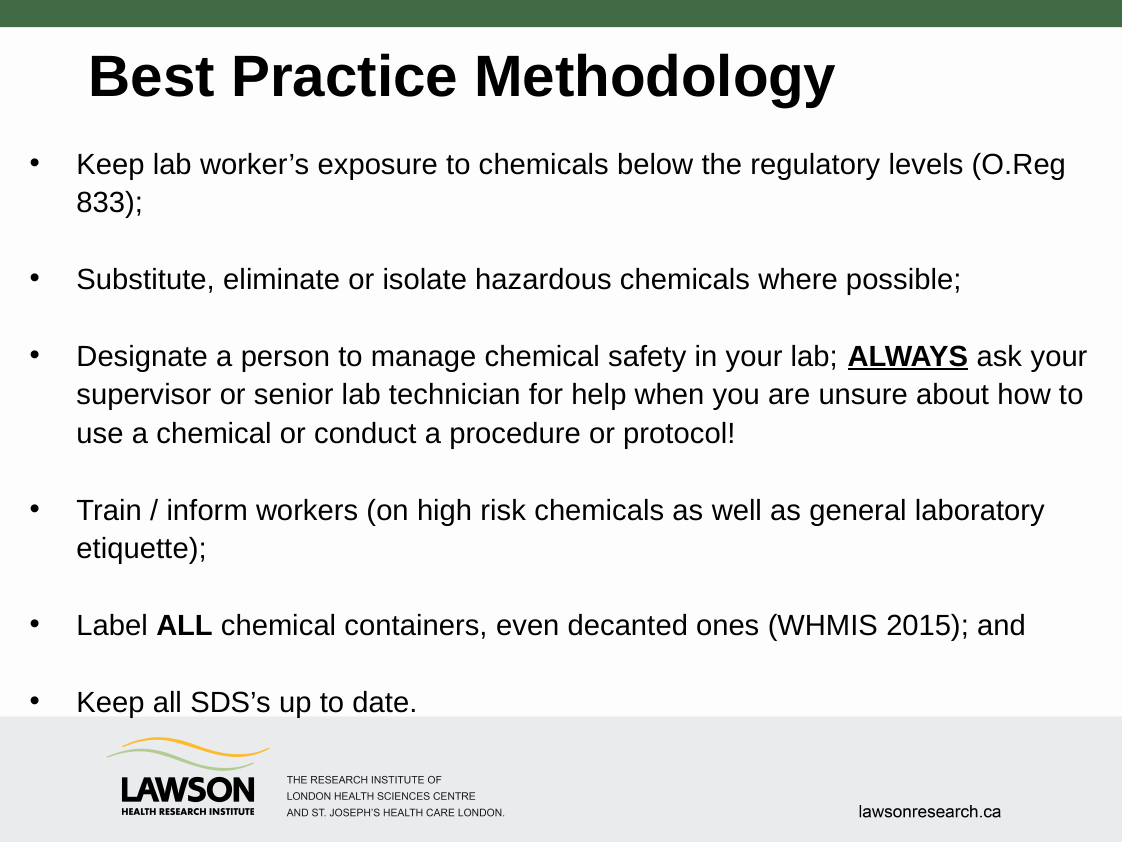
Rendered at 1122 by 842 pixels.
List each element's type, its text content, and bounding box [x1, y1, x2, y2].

list Keep lab worker’s exposure to chemicals below the regulatory levels (O.Reg 833); Substitute, eliminate or isolate hazardous chemicals where possible; Designate a person to manage chemical safety in your lab; ALWAYS ask your supervisor or senior lab technician for help when you are unsure about how to use a chemical or conduct a procedure or protocol! Train / inform workers (on high risk chemicals as well as general laboratory etiquette); Label ALL chemical containers, even decanted ones (WHMIS 2015); and Keep all SDS’s up to date. [29, 134, 1093, 718]
picture [0, 0, 1122, 842]
title Best Practice Methodology [88, 26, 1033, 116]
